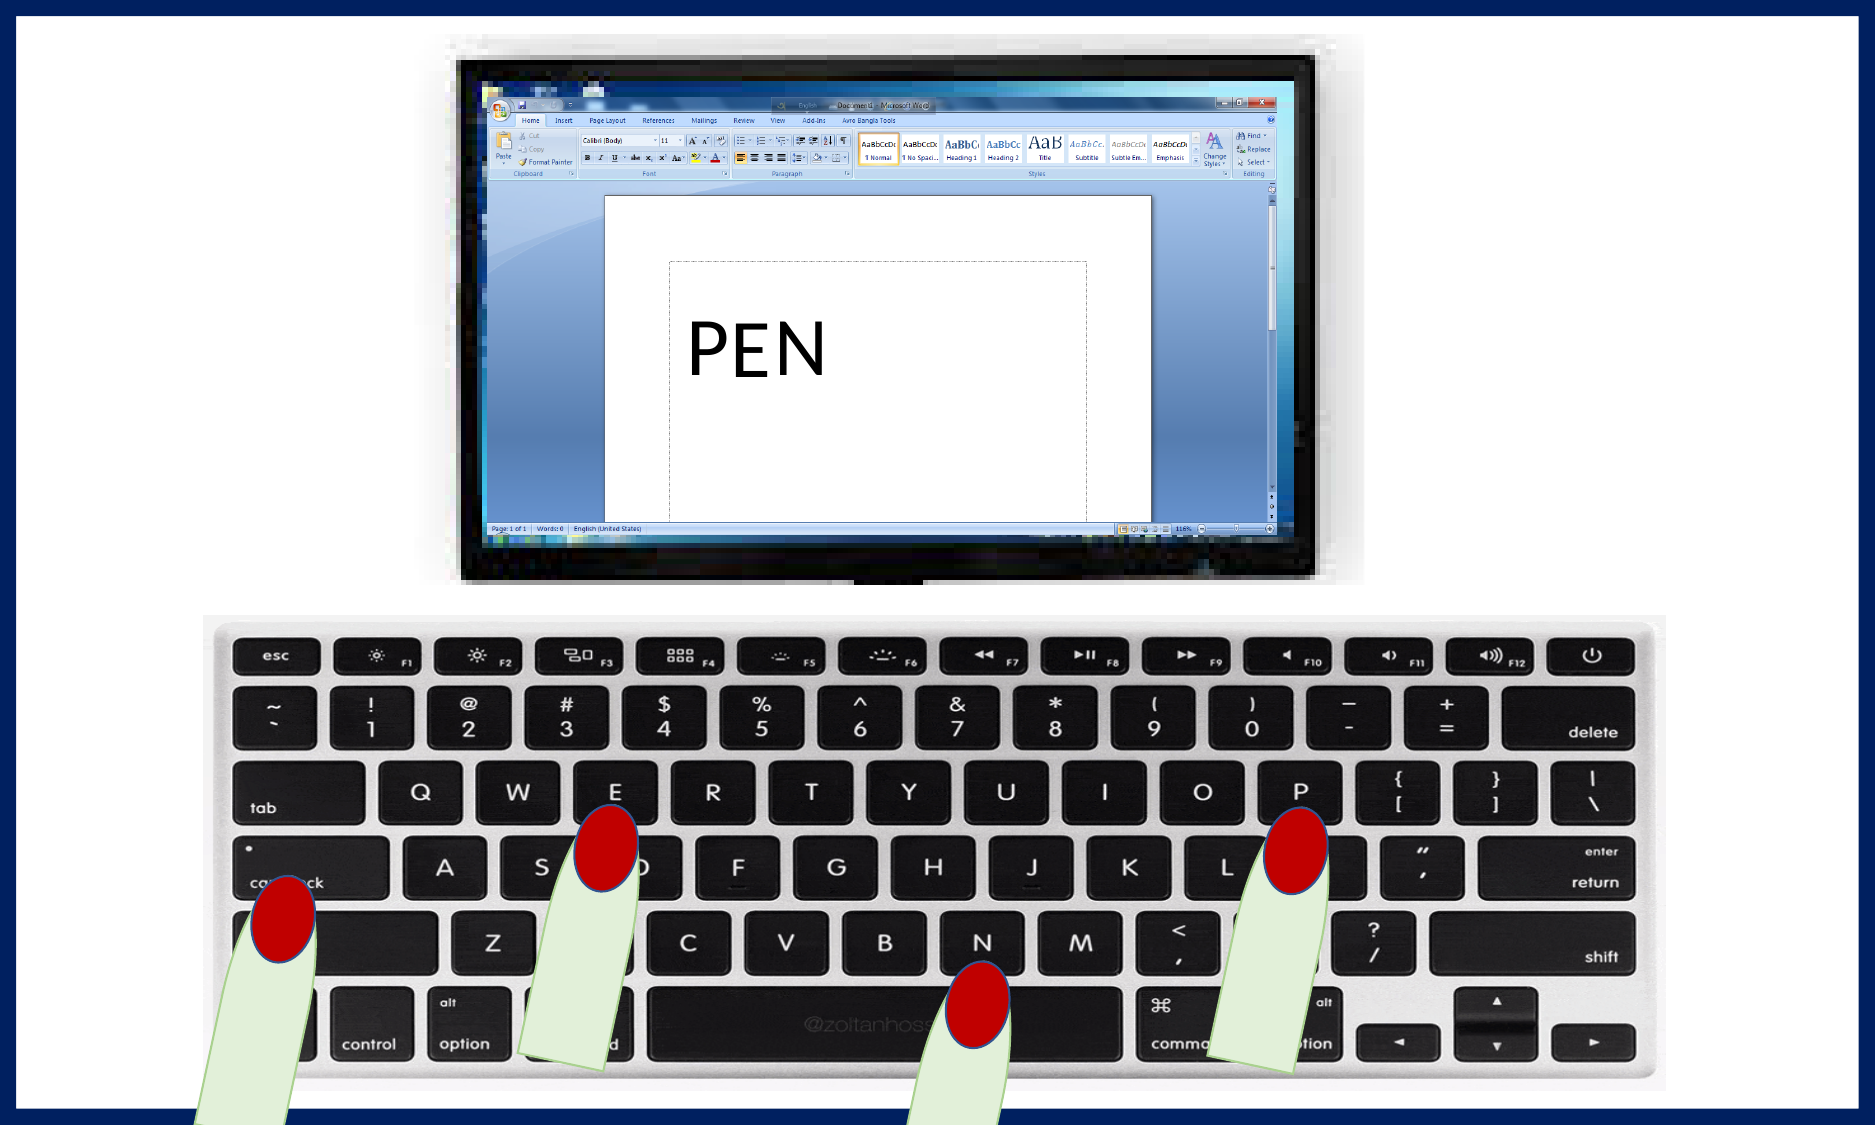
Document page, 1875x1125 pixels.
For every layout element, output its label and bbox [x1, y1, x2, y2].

text_box [414, 34, 1365, 585]
text_box [1146, 892, 1409, 981]
text_box [456, 889, 720, 978]
picture [203, 615, 1666, 1091]
text_box [828, 1046, 1091, 1125]
text_box [133, 961, 397, 1049]
